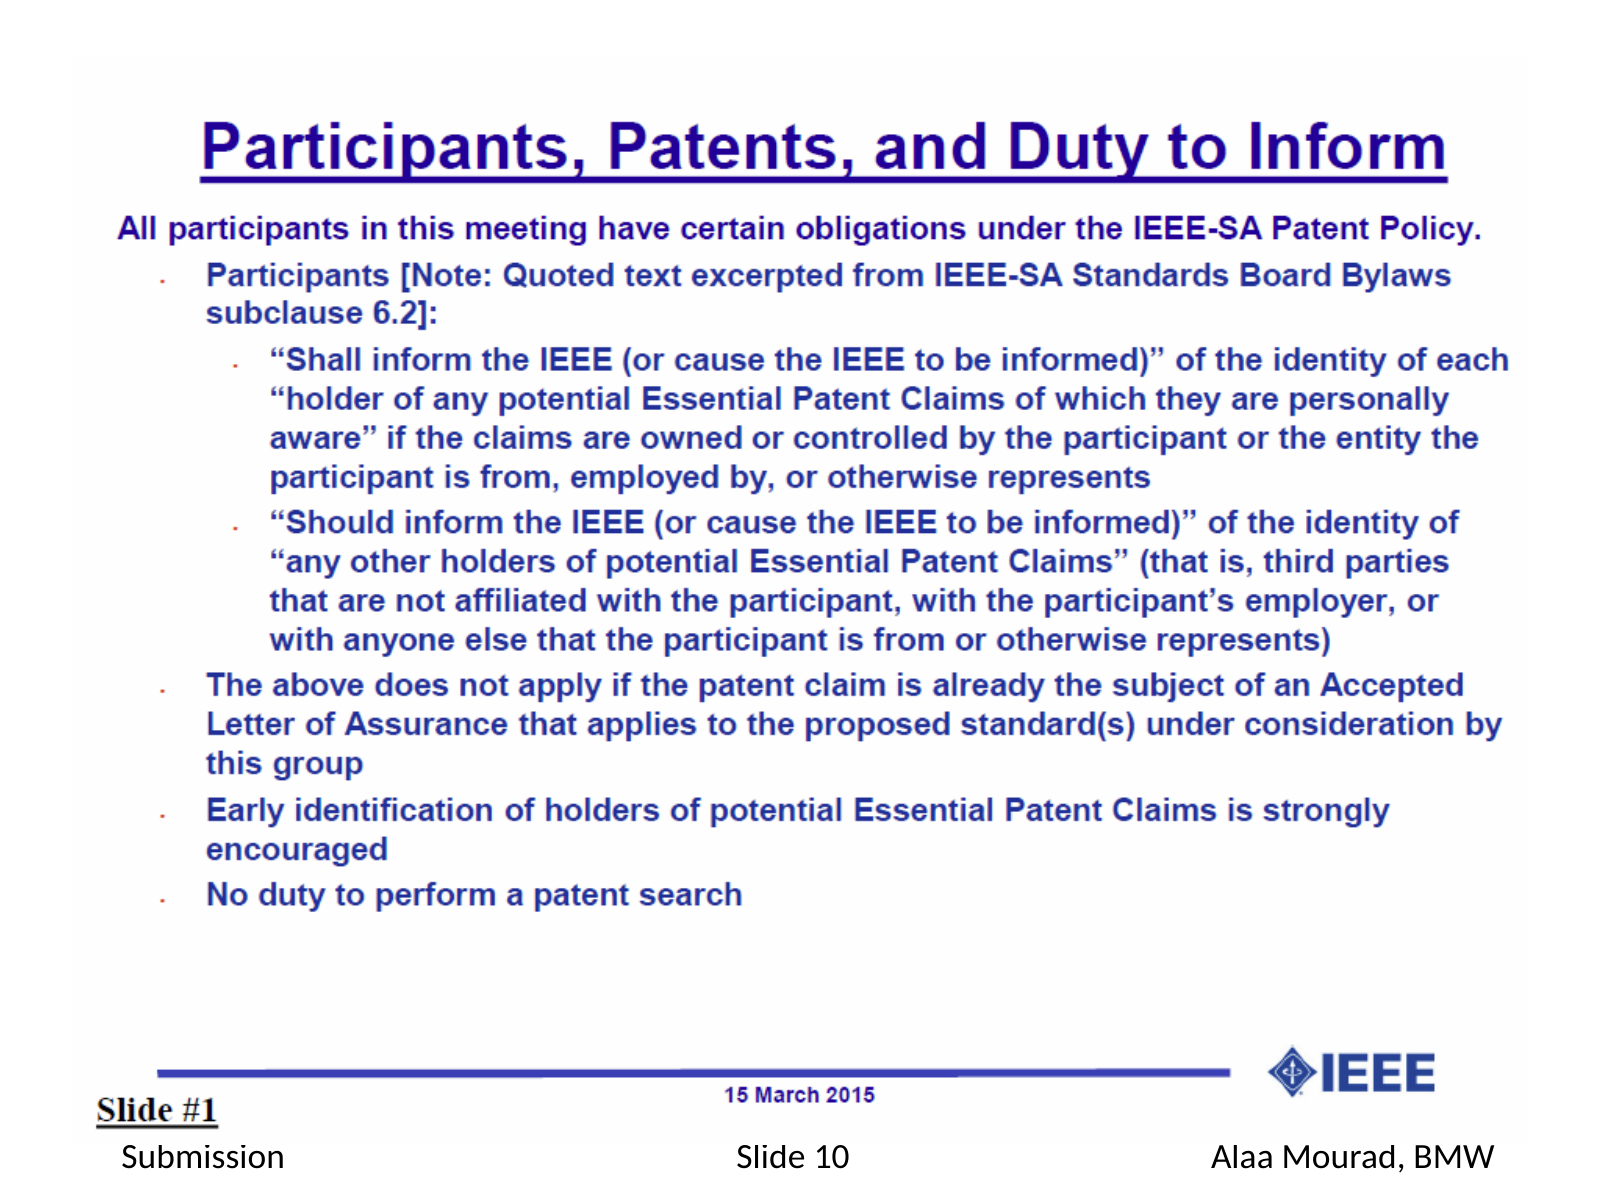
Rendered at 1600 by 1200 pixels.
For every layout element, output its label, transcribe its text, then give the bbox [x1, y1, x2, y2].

footer Alaa Mourad, BMW [937, 1152, 1495, 1174]
slide_number Slide 10 [733, 1152, 854, 1197]
picture [73, 55, 1527, 1145]
